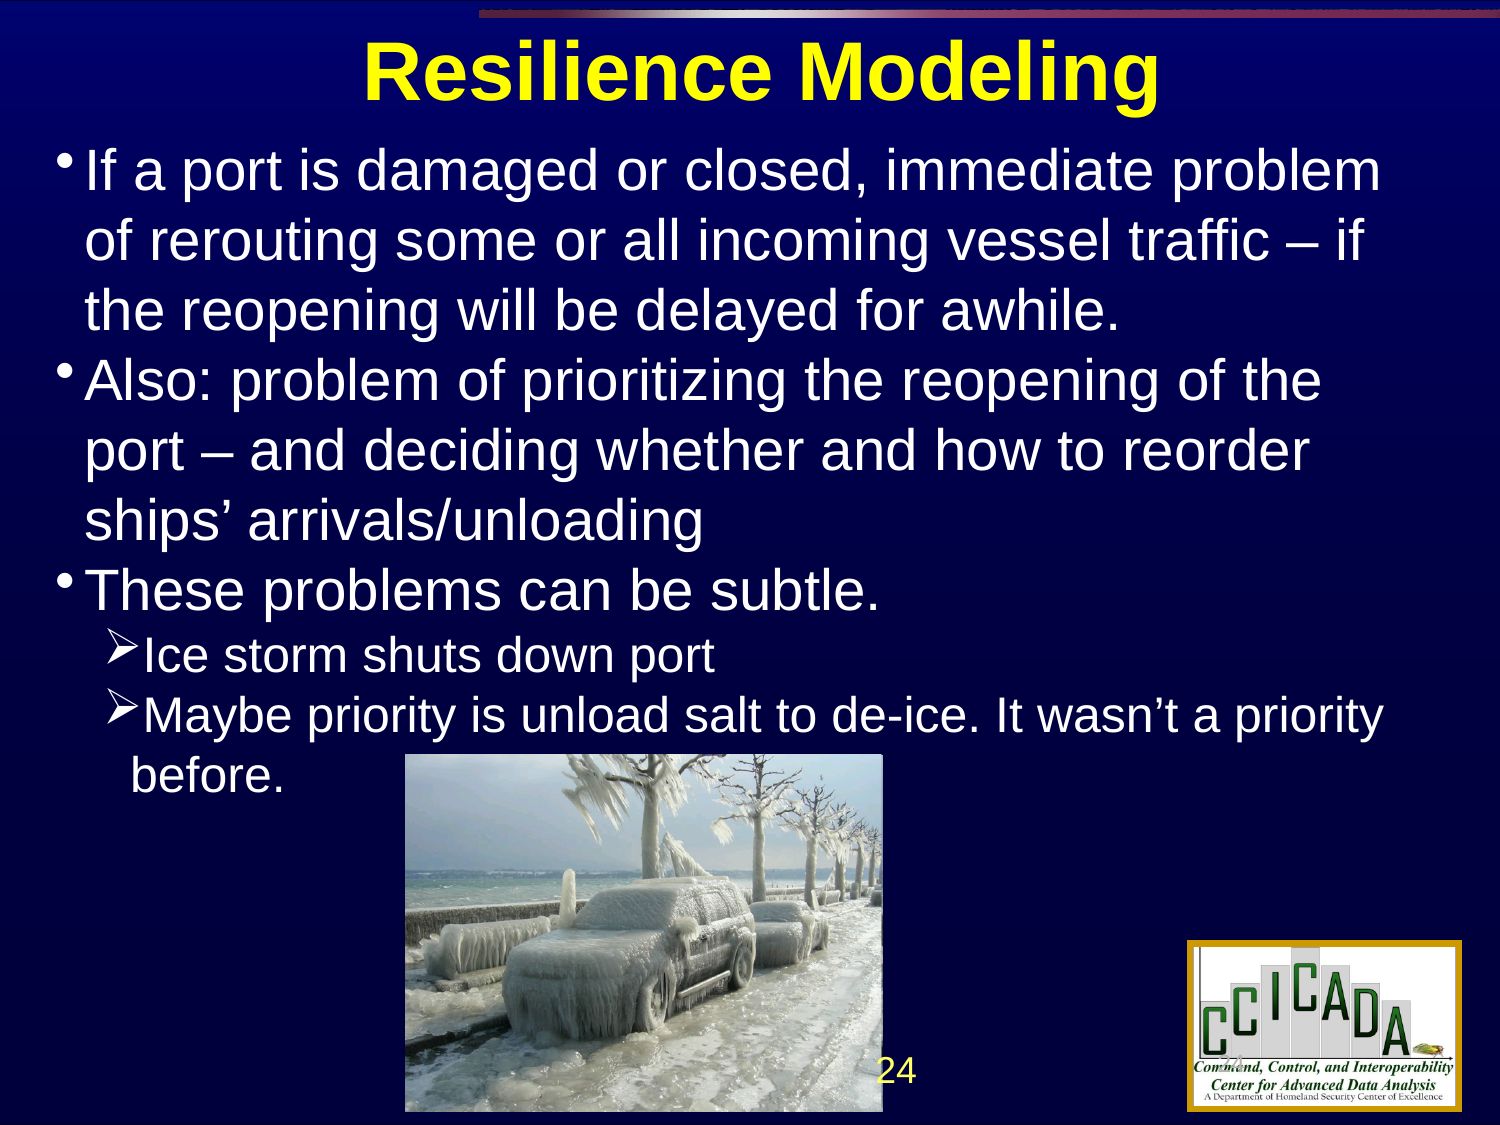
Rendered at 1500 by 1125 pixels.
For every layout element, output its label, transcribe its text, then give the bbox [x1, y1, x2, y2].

list If a port is damaged or closed, immediate problem of rerouting some or all incoming vessel traffic – if the reopening will be delayed for awhile. Also: problem of prioritizing the reopening of the port – and deciding whether and how to reorder ships’ arrivals/unloading These problems can be subtle. Ice storm shuts down port Maybe priority is unload salt to de-ice. It wasn’t a priority before. [39, 124, 1434, 838]
title Resilience Modeling [62, 0, 1463, 126]
picture [0, 0, 1500, 1125]
text_box 24 [888, 1039, 1061, 1099]
slide_number 24 [1074, 1025, 1388, 1100]
